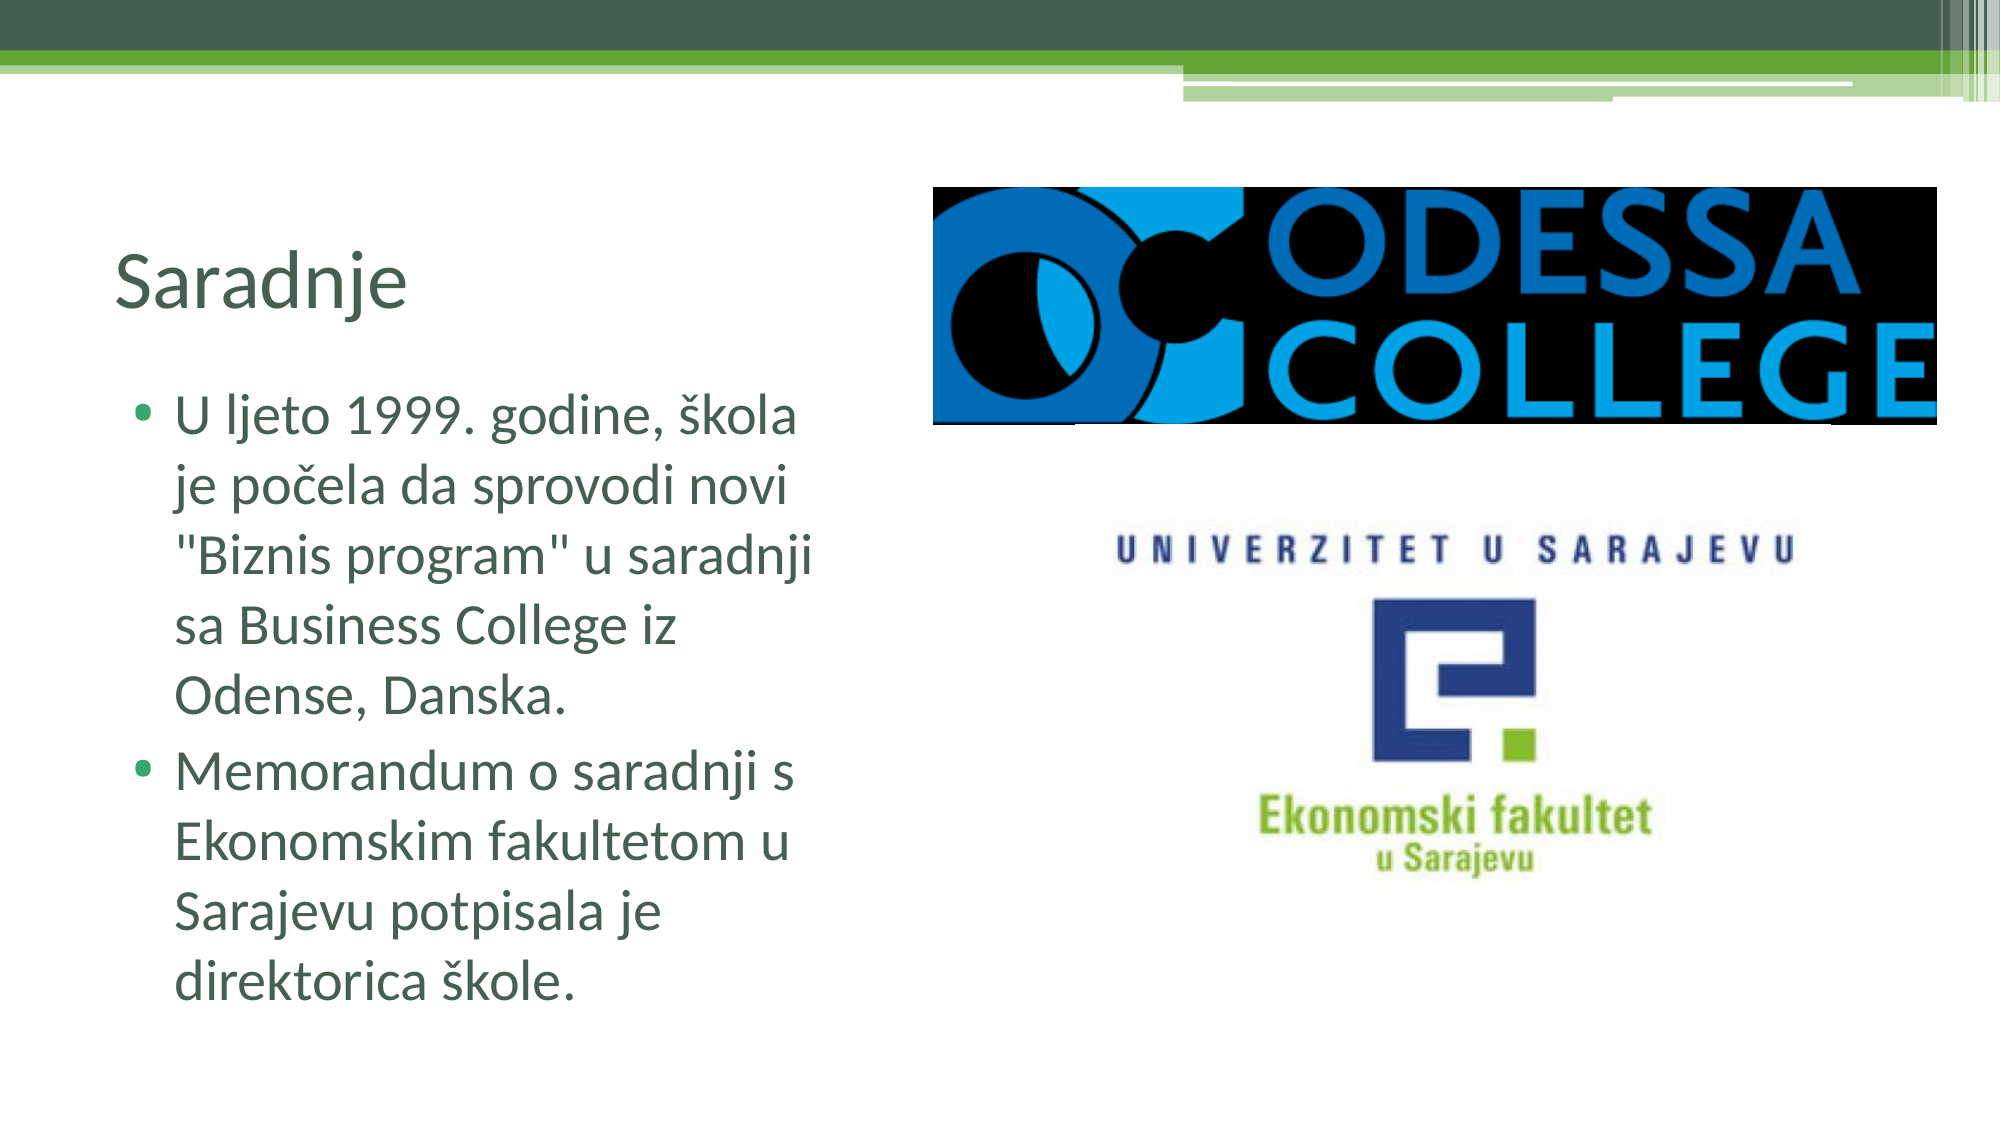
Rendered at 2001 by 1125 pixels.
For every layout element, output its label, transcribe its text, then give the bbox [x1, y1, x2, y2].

title Saradnje [99, 187, 933, 363]
list U ljeto 1999. godine, škola je počela da sprovodi novi "Biznis program" u saradnji sa Business College iz Odense, Danska. Memorandum o saradnji s Ekonomskim fakultetom u Sarajevu potpisala je direktorica škole. [99, 368, 834, 1079]
picture [933, 187, 1937, 993]
